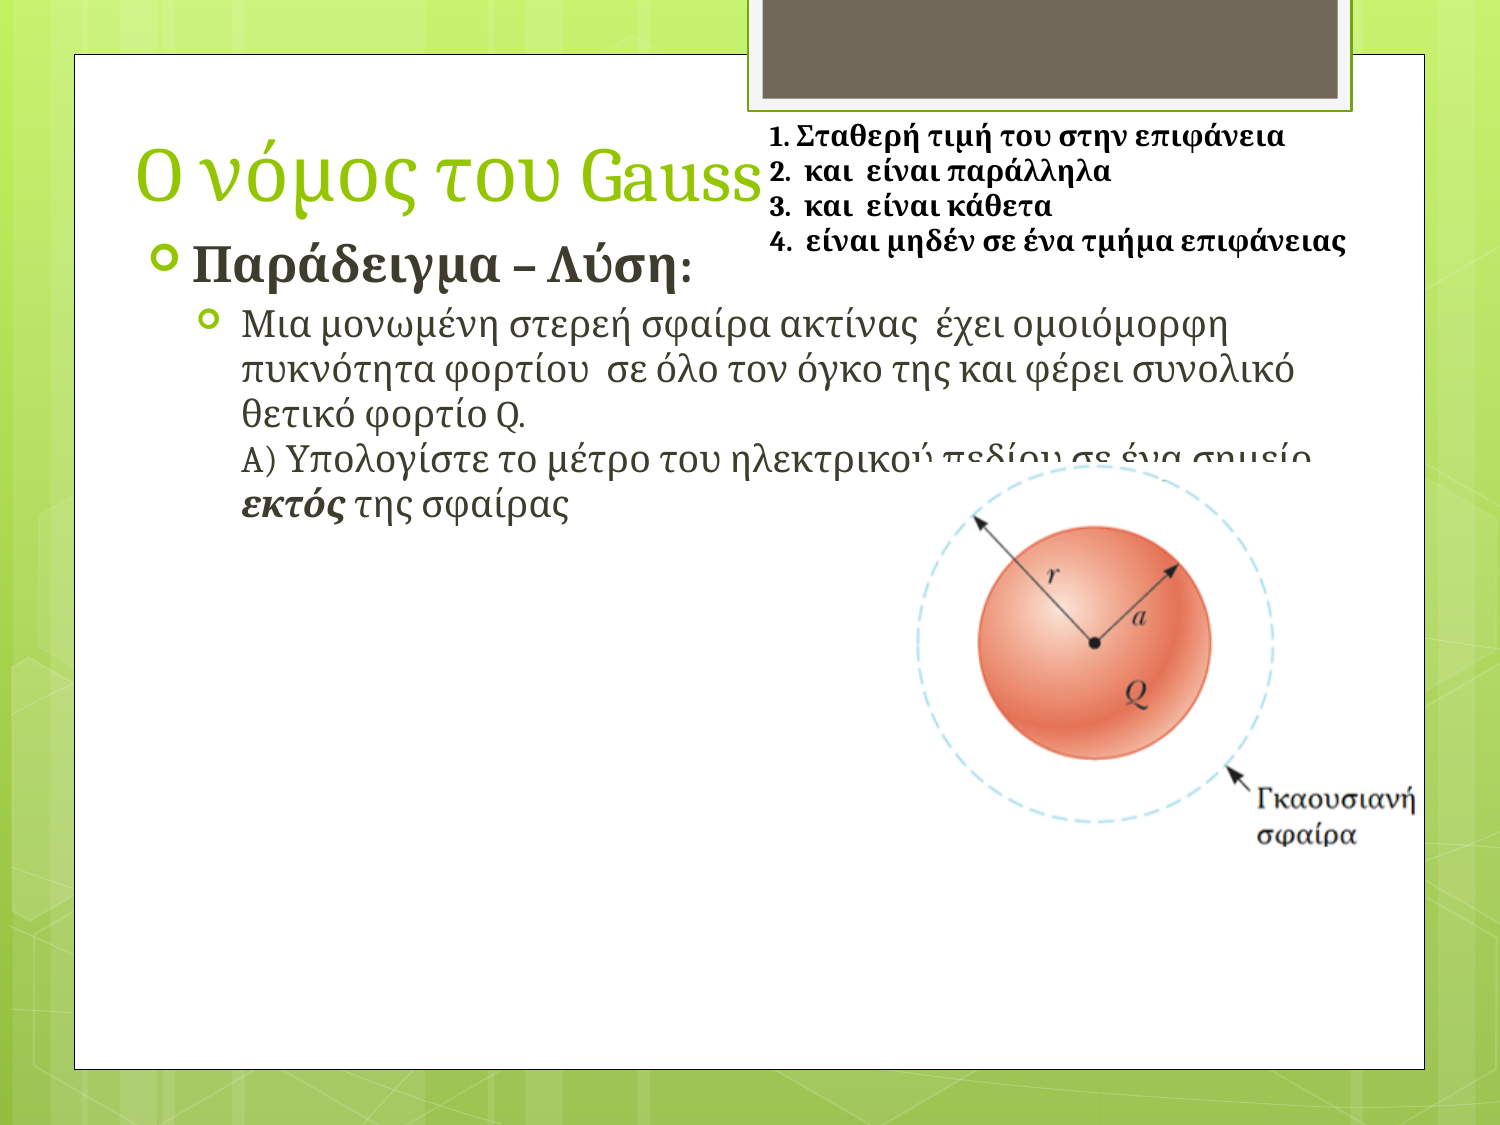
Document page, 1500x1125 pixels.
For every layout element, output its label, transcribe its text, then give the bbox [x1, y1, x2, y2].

picture [911, 462, 1421, 851]
title O νόμος του Gauss [121, 116, 1338, 225]
